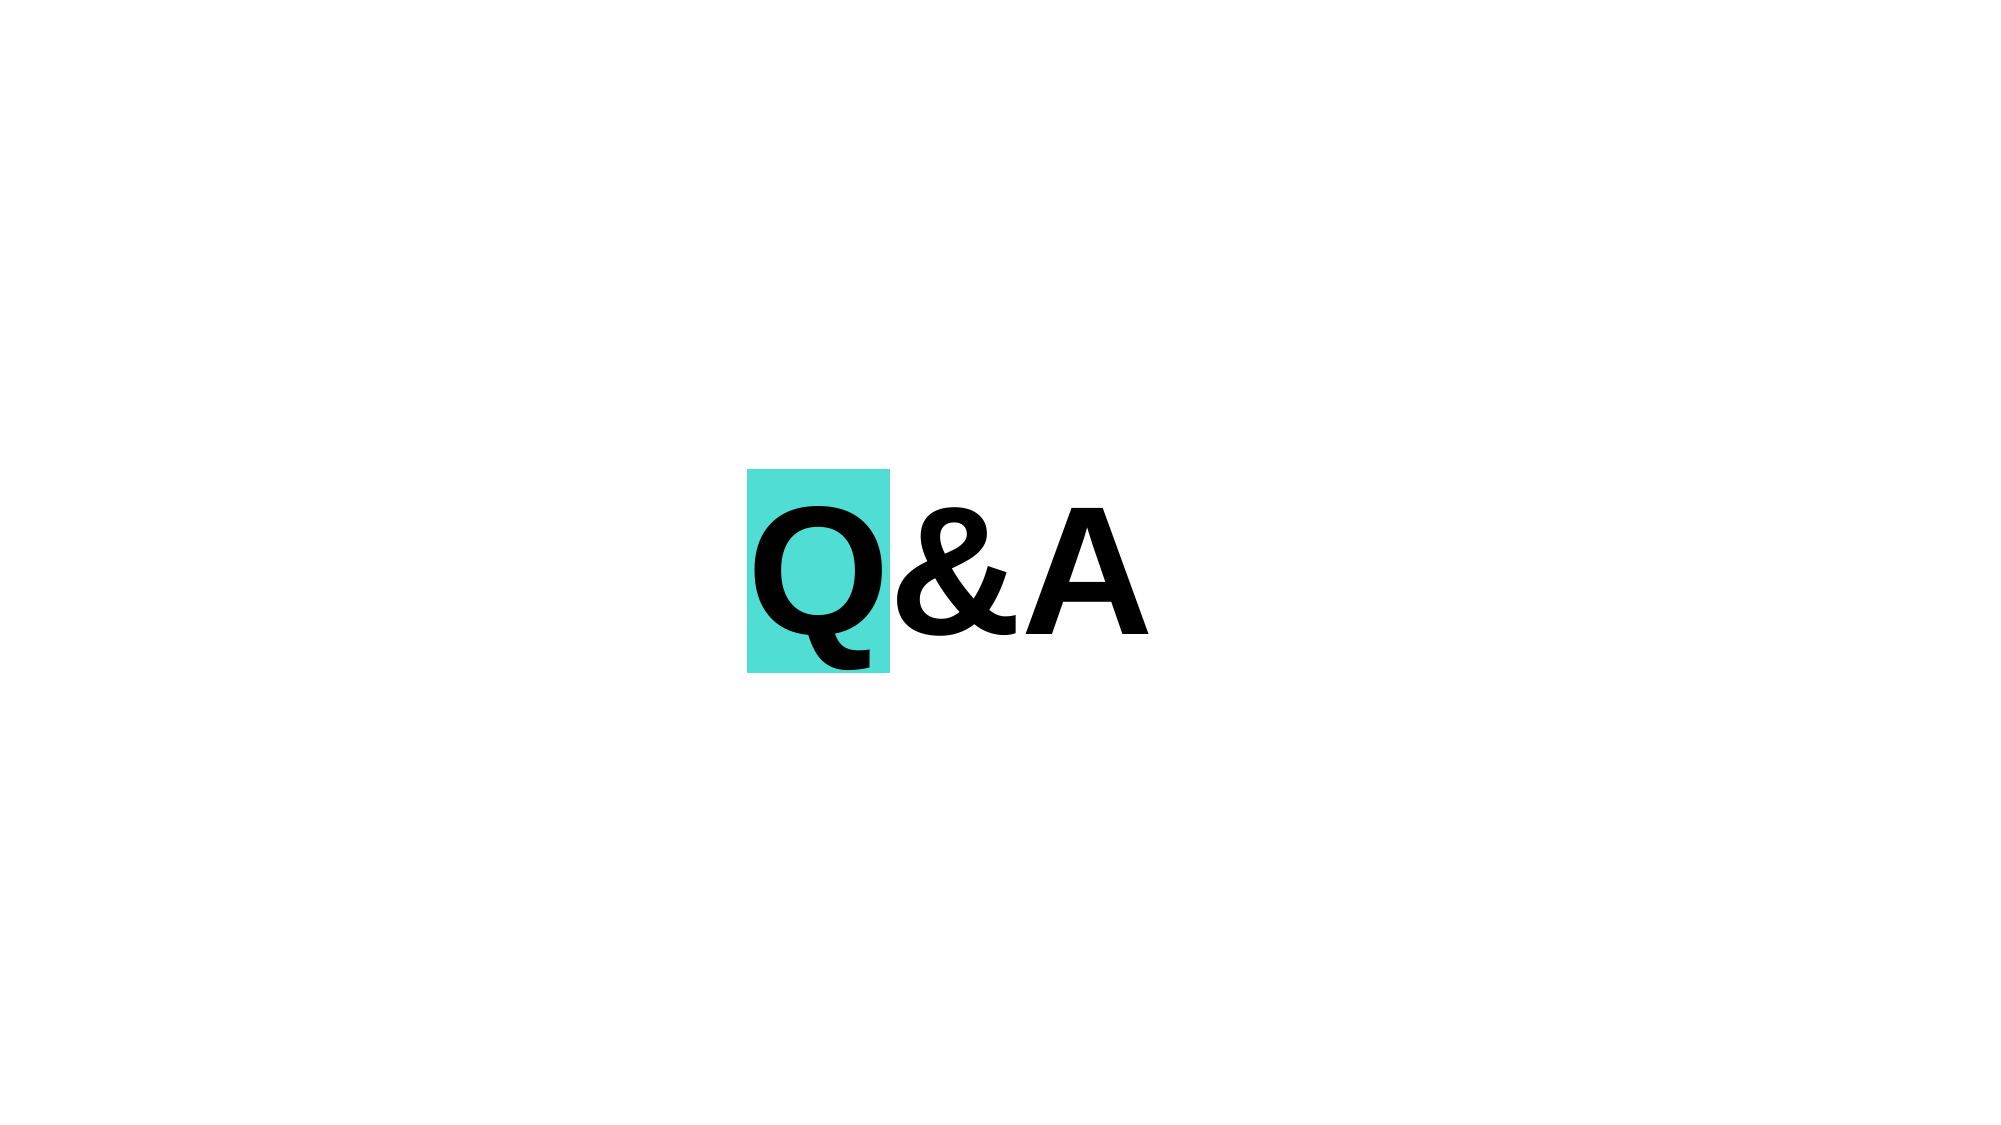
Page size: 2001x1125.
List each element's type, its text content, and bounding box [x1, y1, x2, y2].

text_box Q&A [732, 443, 1268, 679]
